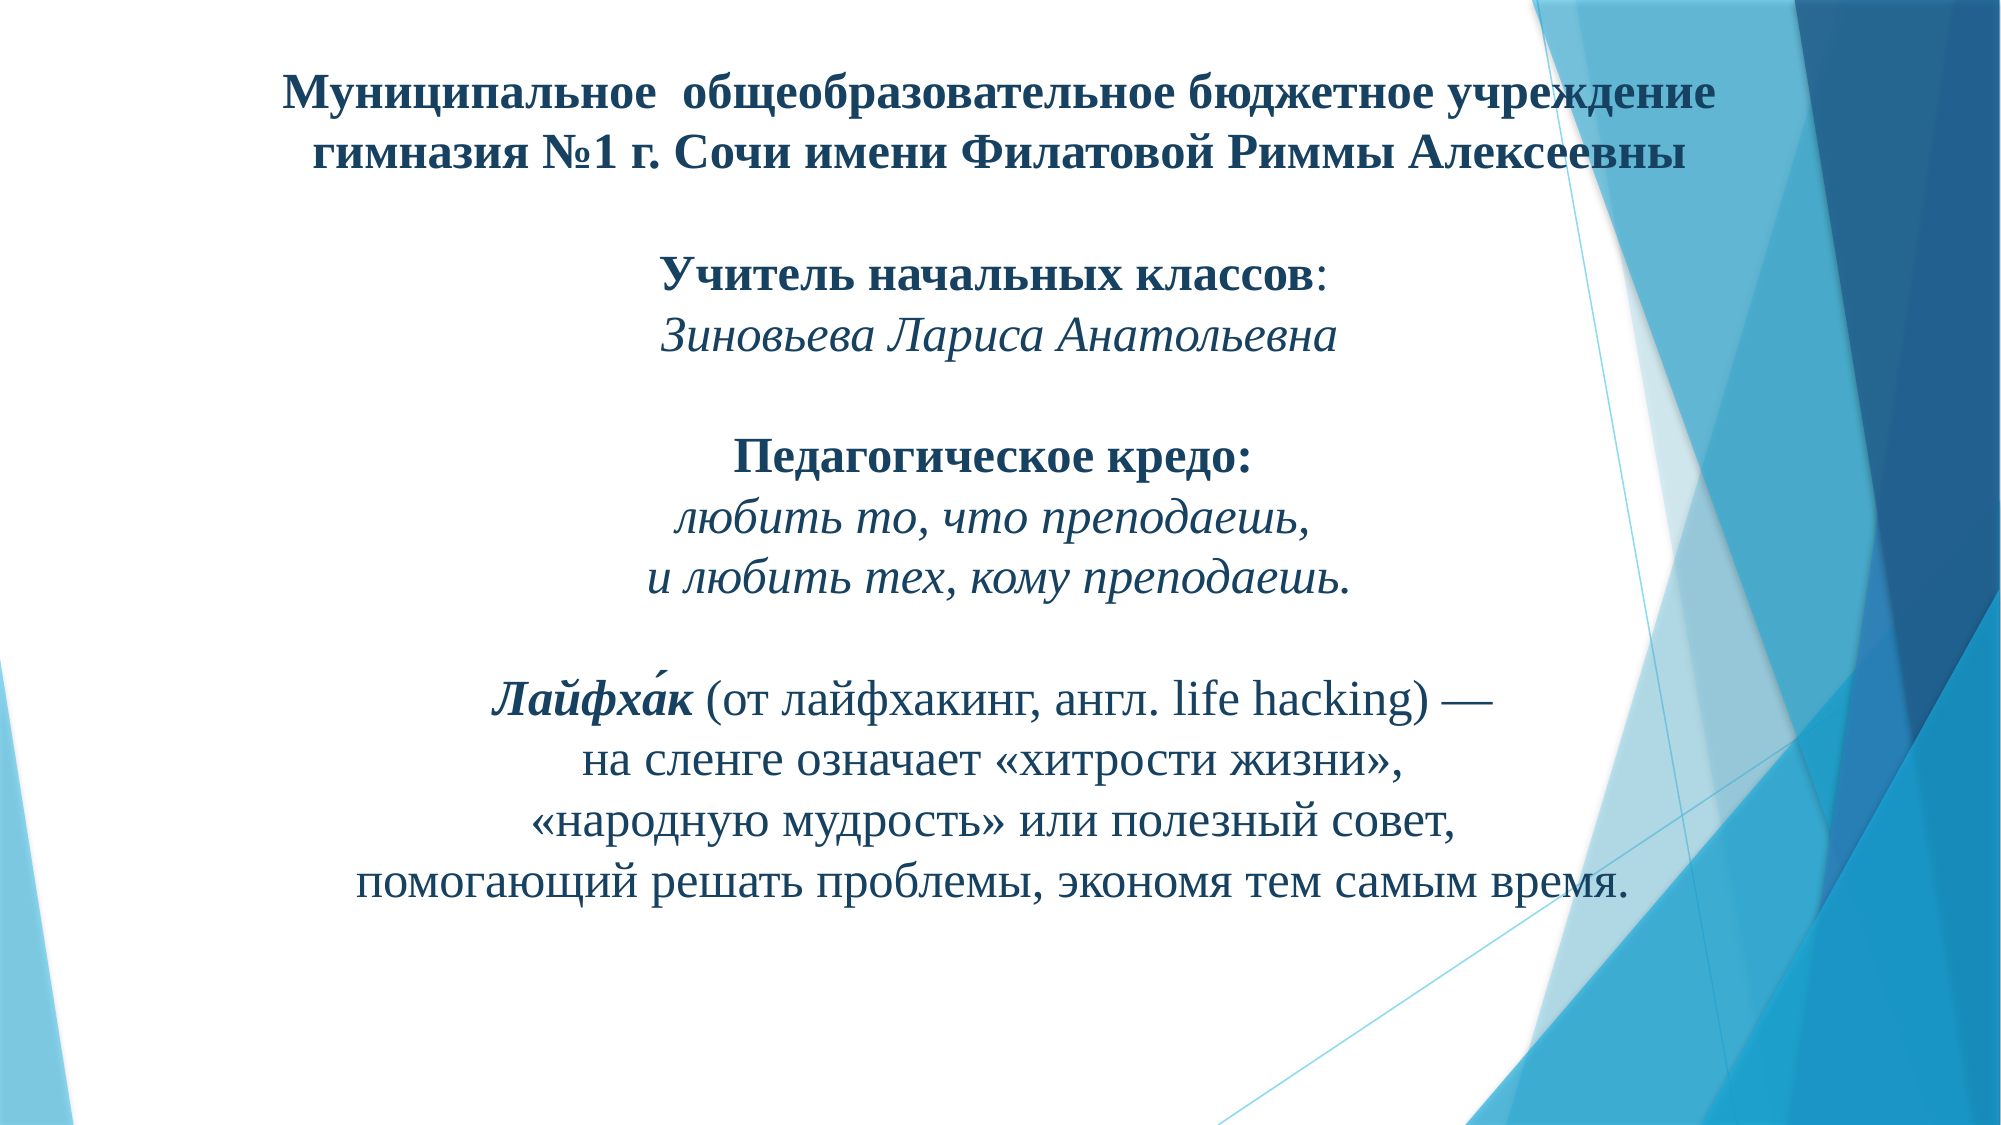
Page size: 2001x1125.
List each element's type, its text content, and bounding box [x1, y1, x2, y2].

title Муниципальное общеобразовательное бюджетное учреждение гимназия №1 г. Сочи имени Филатовой Риммы Алексеевны Учитель начальных классов: Зиновьева Лариса Анатольевна Педагогическое кредо: любить то, что преподаешь, и любить тех, кому преподаешь. Лайфха́к (от лайфхакинг, англ. life hacking) — на сленге означает «хитрости жизни», «народную мудрость» или полезный совет, помогающий решать проблемы, экономя тем самым время. [153, 50, 1846, 1038]
